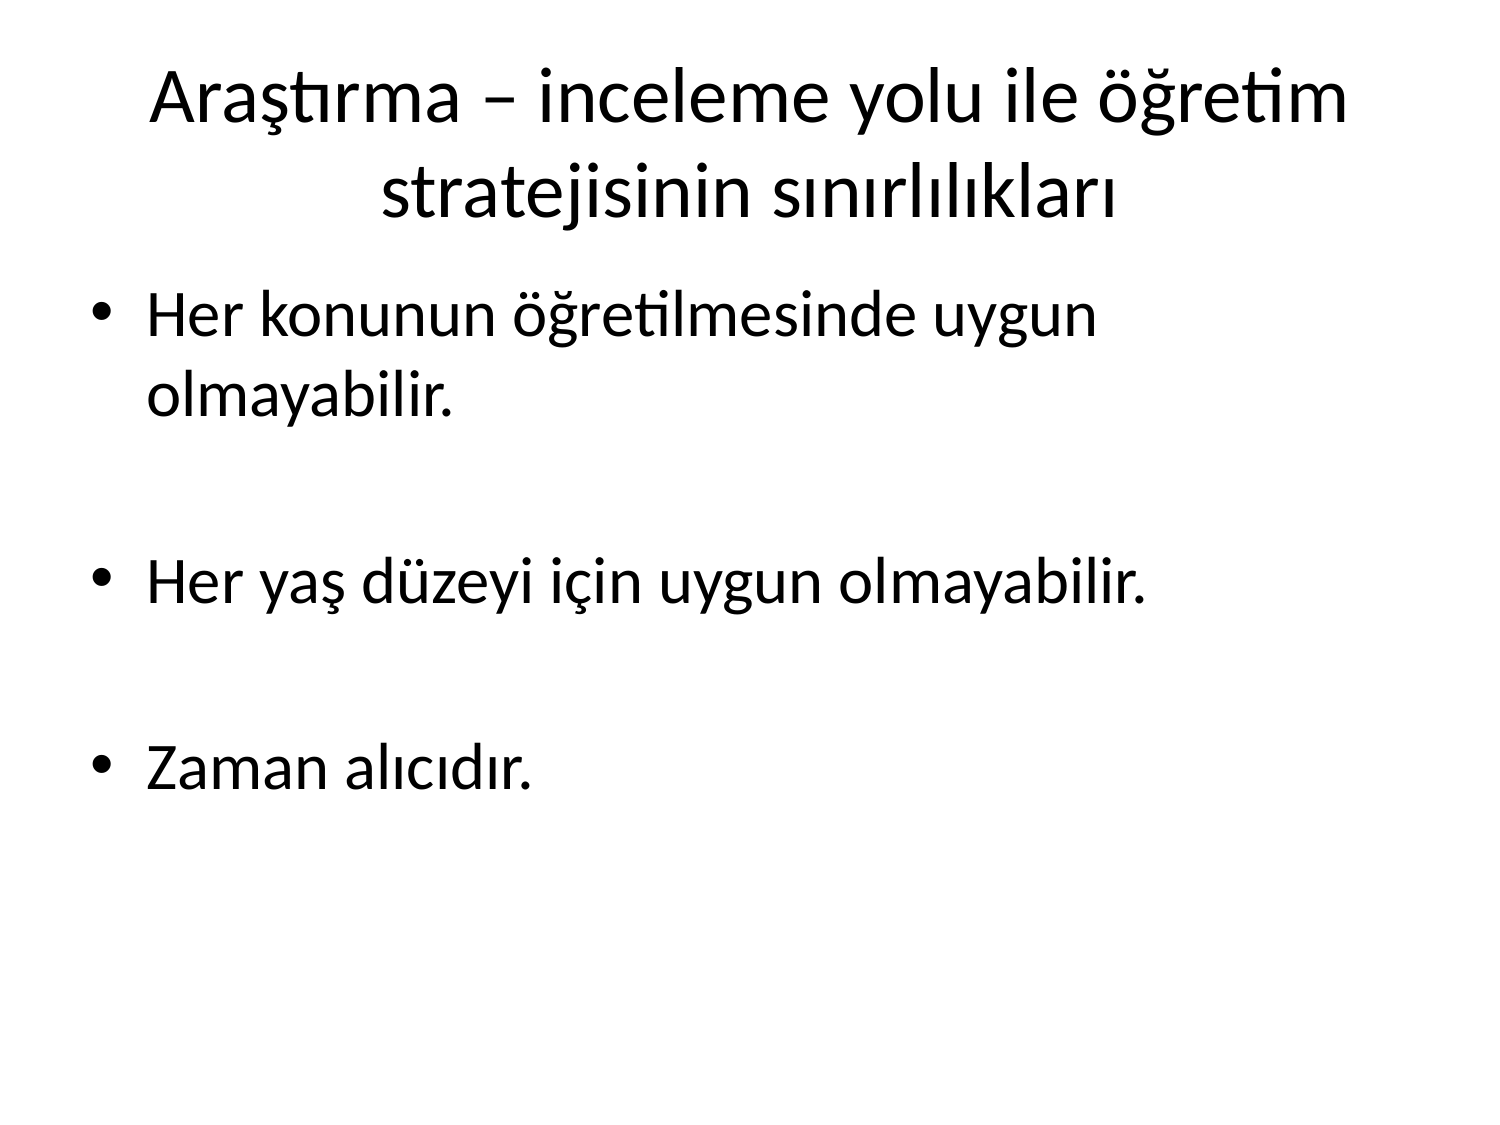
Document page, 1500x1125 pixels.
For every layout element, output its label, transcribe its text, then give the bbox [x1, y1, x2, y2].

list Her konunun öğretilmesinde uygun olmayabilir. Her yaş düzeyi için uygun olmayabilir. Zaman alıcıdır. [75, 262, 1425, 1005]
title Araştırma – inceleme yolu ile öğretim stratejisinin sınırlılıkları [75, 45, 1425, 233]
